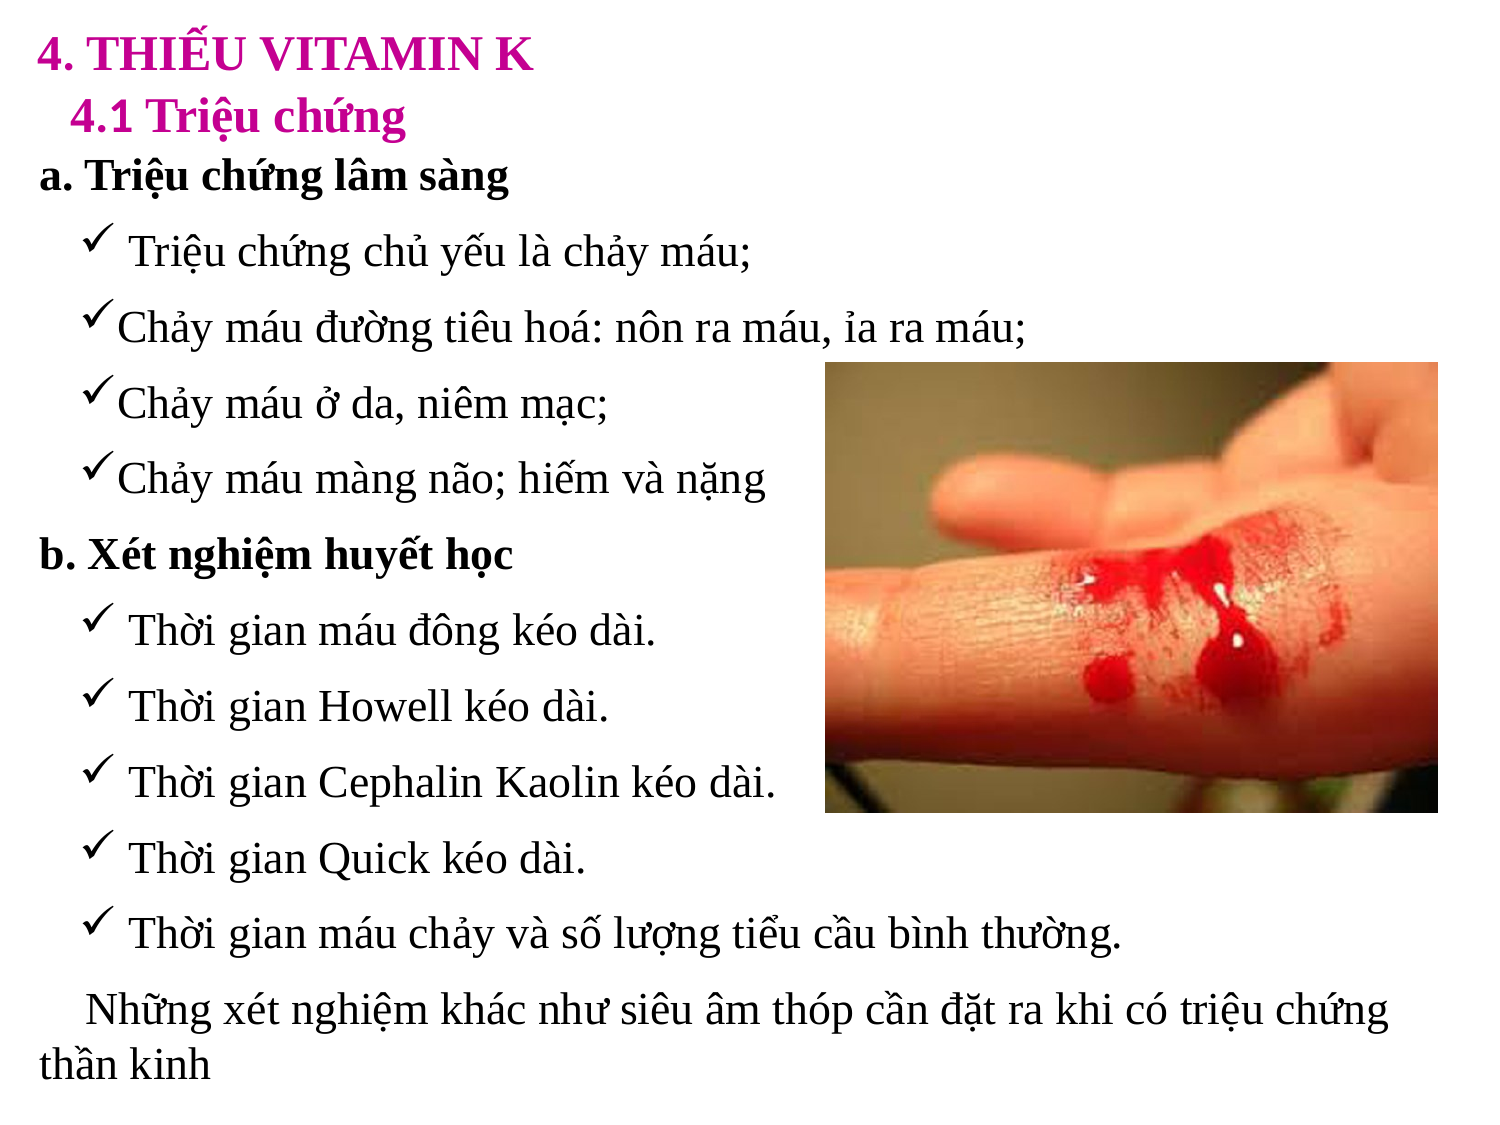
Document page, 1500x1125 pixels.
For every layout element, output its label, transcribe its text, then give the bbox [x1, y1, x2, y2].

text_box 4. THIẾU VITAMIN K [22, 13, 1500, 89]
text_box 4.1 Triệu chứng [55, 74, 1500, 150]
text_box a. Triệu chứng lâm sàng Triệu chứng chủ yếu là chảy máu; Chảy máu đường tiêu hoá: nôn ra máu, ỉa ra máu; Chảy máu ở da, niêm mạc; Chảy máu màng não; hiếm và nặng b. Xét nghiệm huyết học Thời gian máu đông kéo dài. Thời gian Howell kéo dài. Thời gian Cephalin Kaolin kéo dài. Thời gian Quick kéo dài. Thời gian máu chảy và số lượng tiểu cầu bình thường. Những xét nghiệm khác như siêu âm thóp cần đặt ra khi có triệu chứng thần kinh [24, 137, 1463, 1125]
picture [824, 362, 1438, 813]
